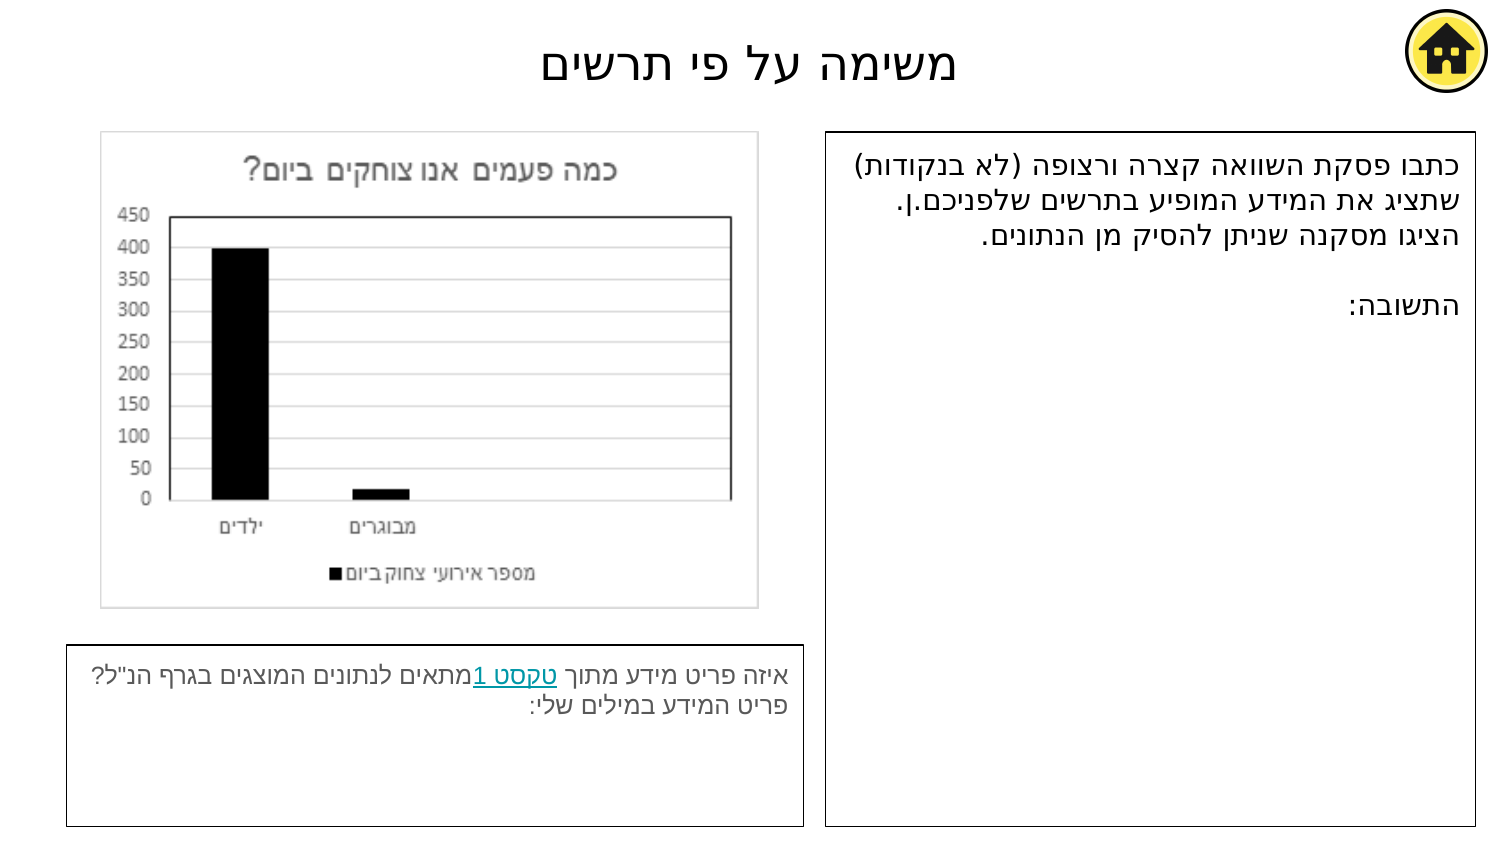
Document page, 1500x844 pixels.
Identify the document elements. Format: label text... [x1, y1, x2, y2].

text_box איזה פריט מידע מתוך טקסט 1מתאים לנתונים המוצגים בגרף הנ"ל? פריט המידע במילים שלי: [66, 644, 804, 827]
picture [1404, 9, 1488, 93]
text_box כתבו פסקת השוואה קצרה ורצופה (לא בנקודות) שתציג את המידע המופיע בתרשים שלפניכם.ן. הציגו מסקנה שניתן להסיק מן הנתונים. התשובה: [825, 131, 1476, 827]
title משימה על פי תרשים [93, 17, 1406, 158]
picture [100, 131, 760, 609]
